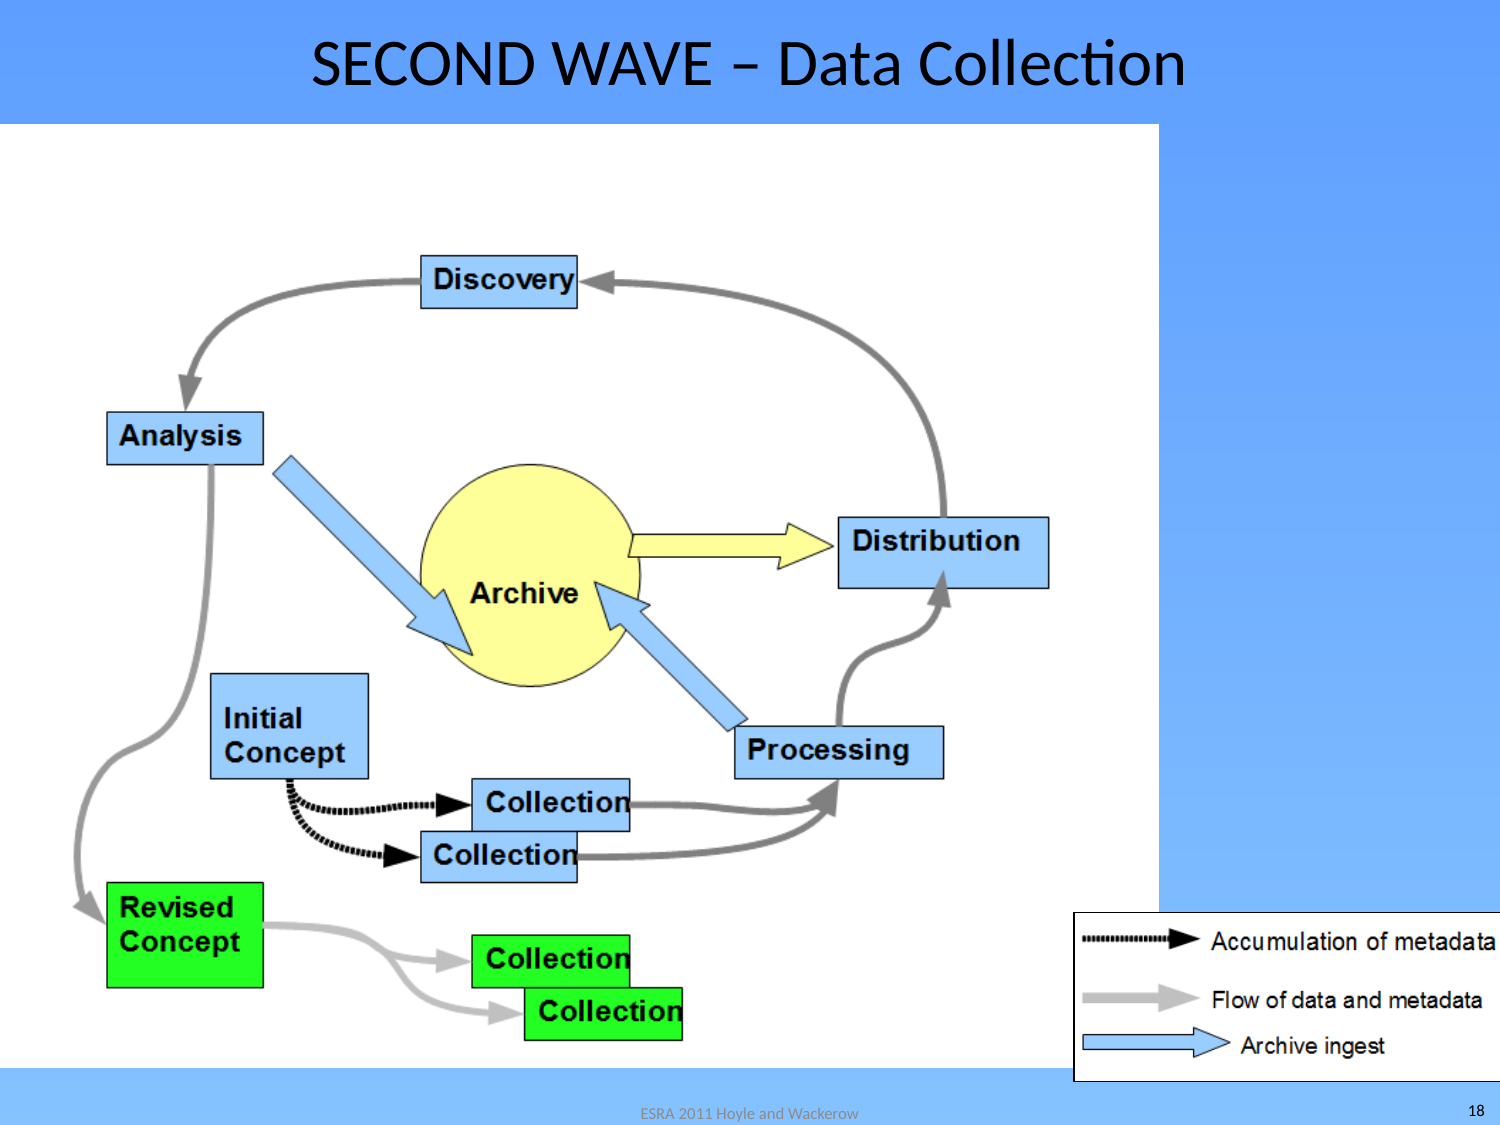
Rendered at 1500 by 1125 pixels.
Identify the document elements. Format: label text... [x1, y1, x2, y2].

slide_number 18 [1250, 1100, 1500, 1121]
title SECOND WAVE – Data Collection [0, 4, 1500, 113]
footer ESRA 2011 Hoyle and Wackerow [512, 1100, 988, 1125]
picture [0, 124, 1500, 1081]
